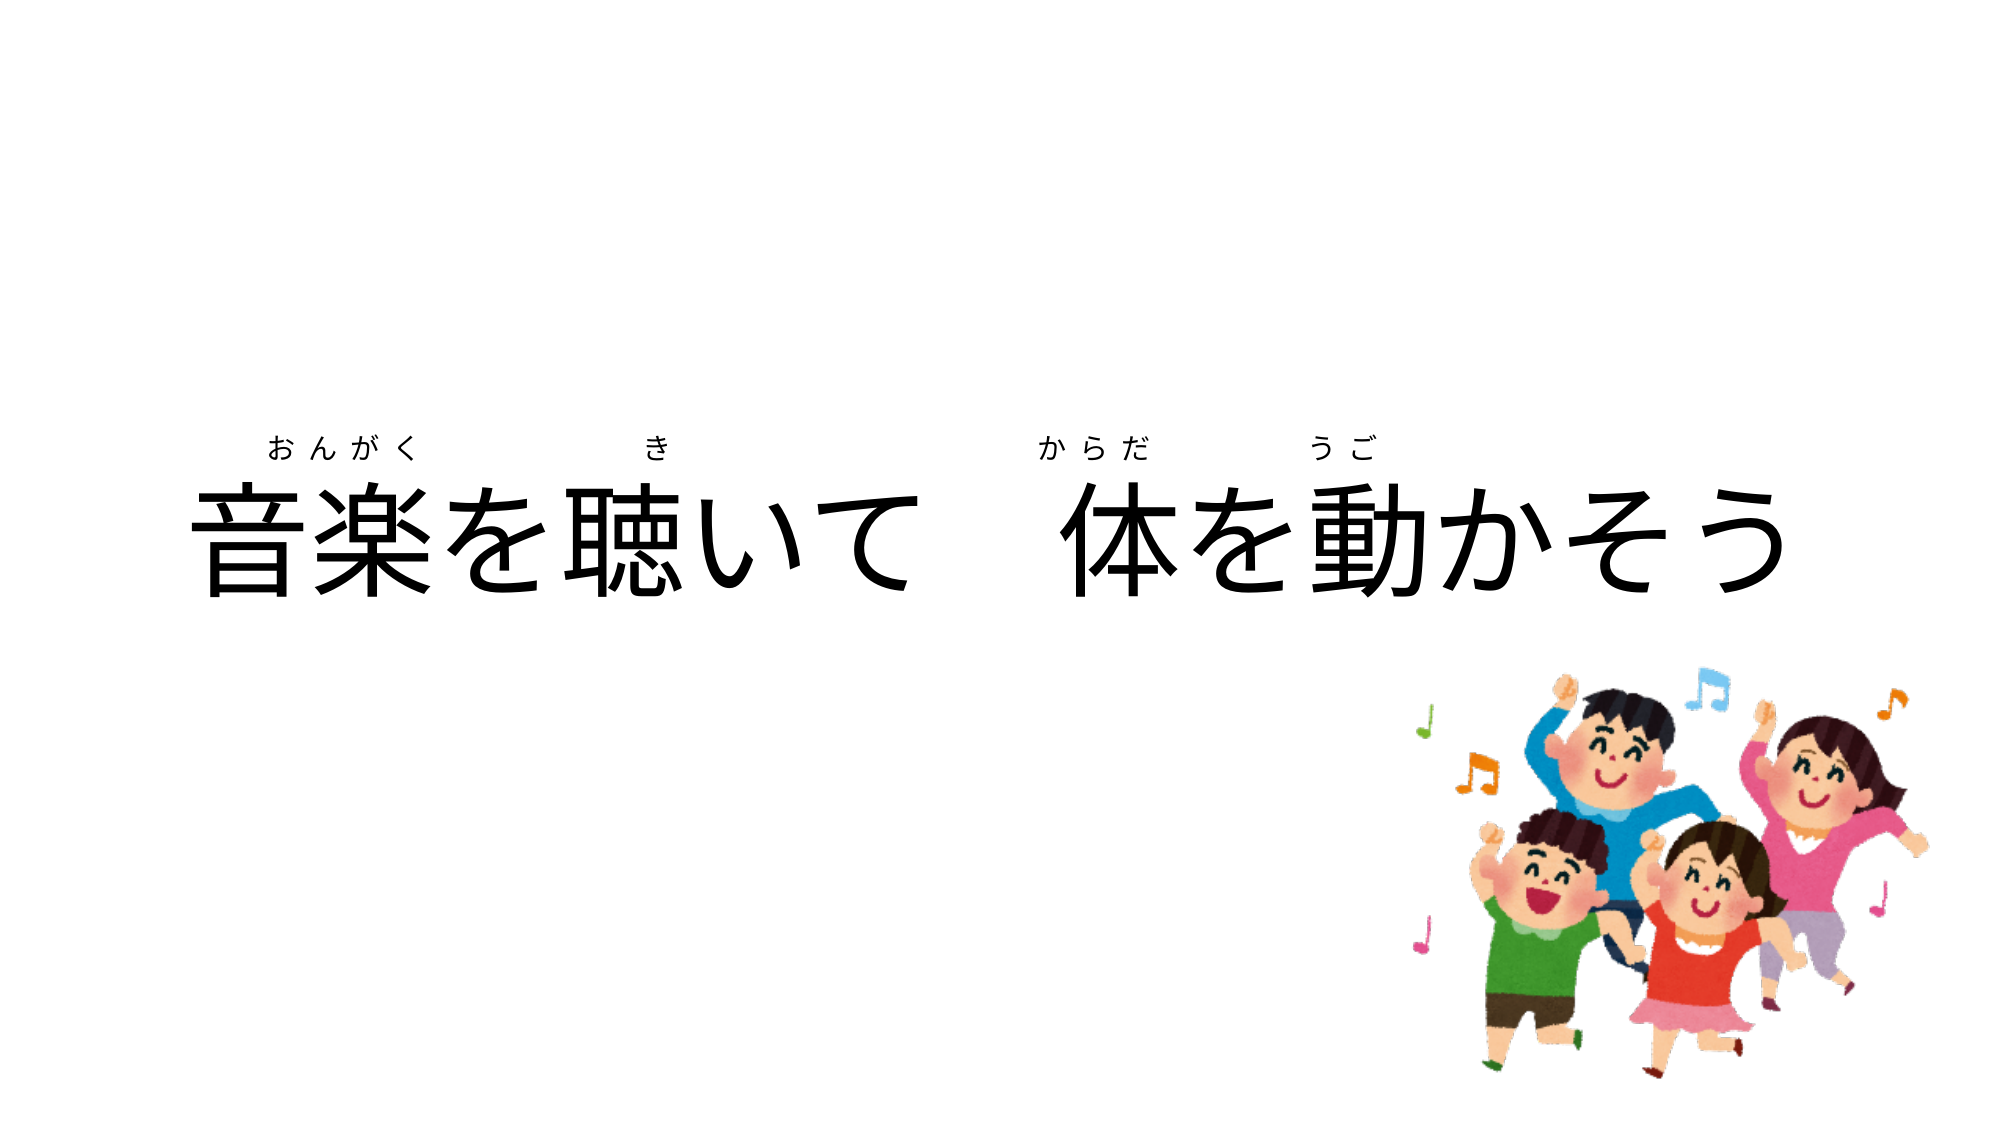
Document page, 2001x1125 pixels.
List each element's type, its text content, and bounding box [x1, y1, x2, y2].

text_box おんがく き からだ うご [252, 422, 1491, 473]
picture [1401, 659, 1936, 1085]
title 音楽を聴いて 体を動かそう [92, 445, 1900, 623]
